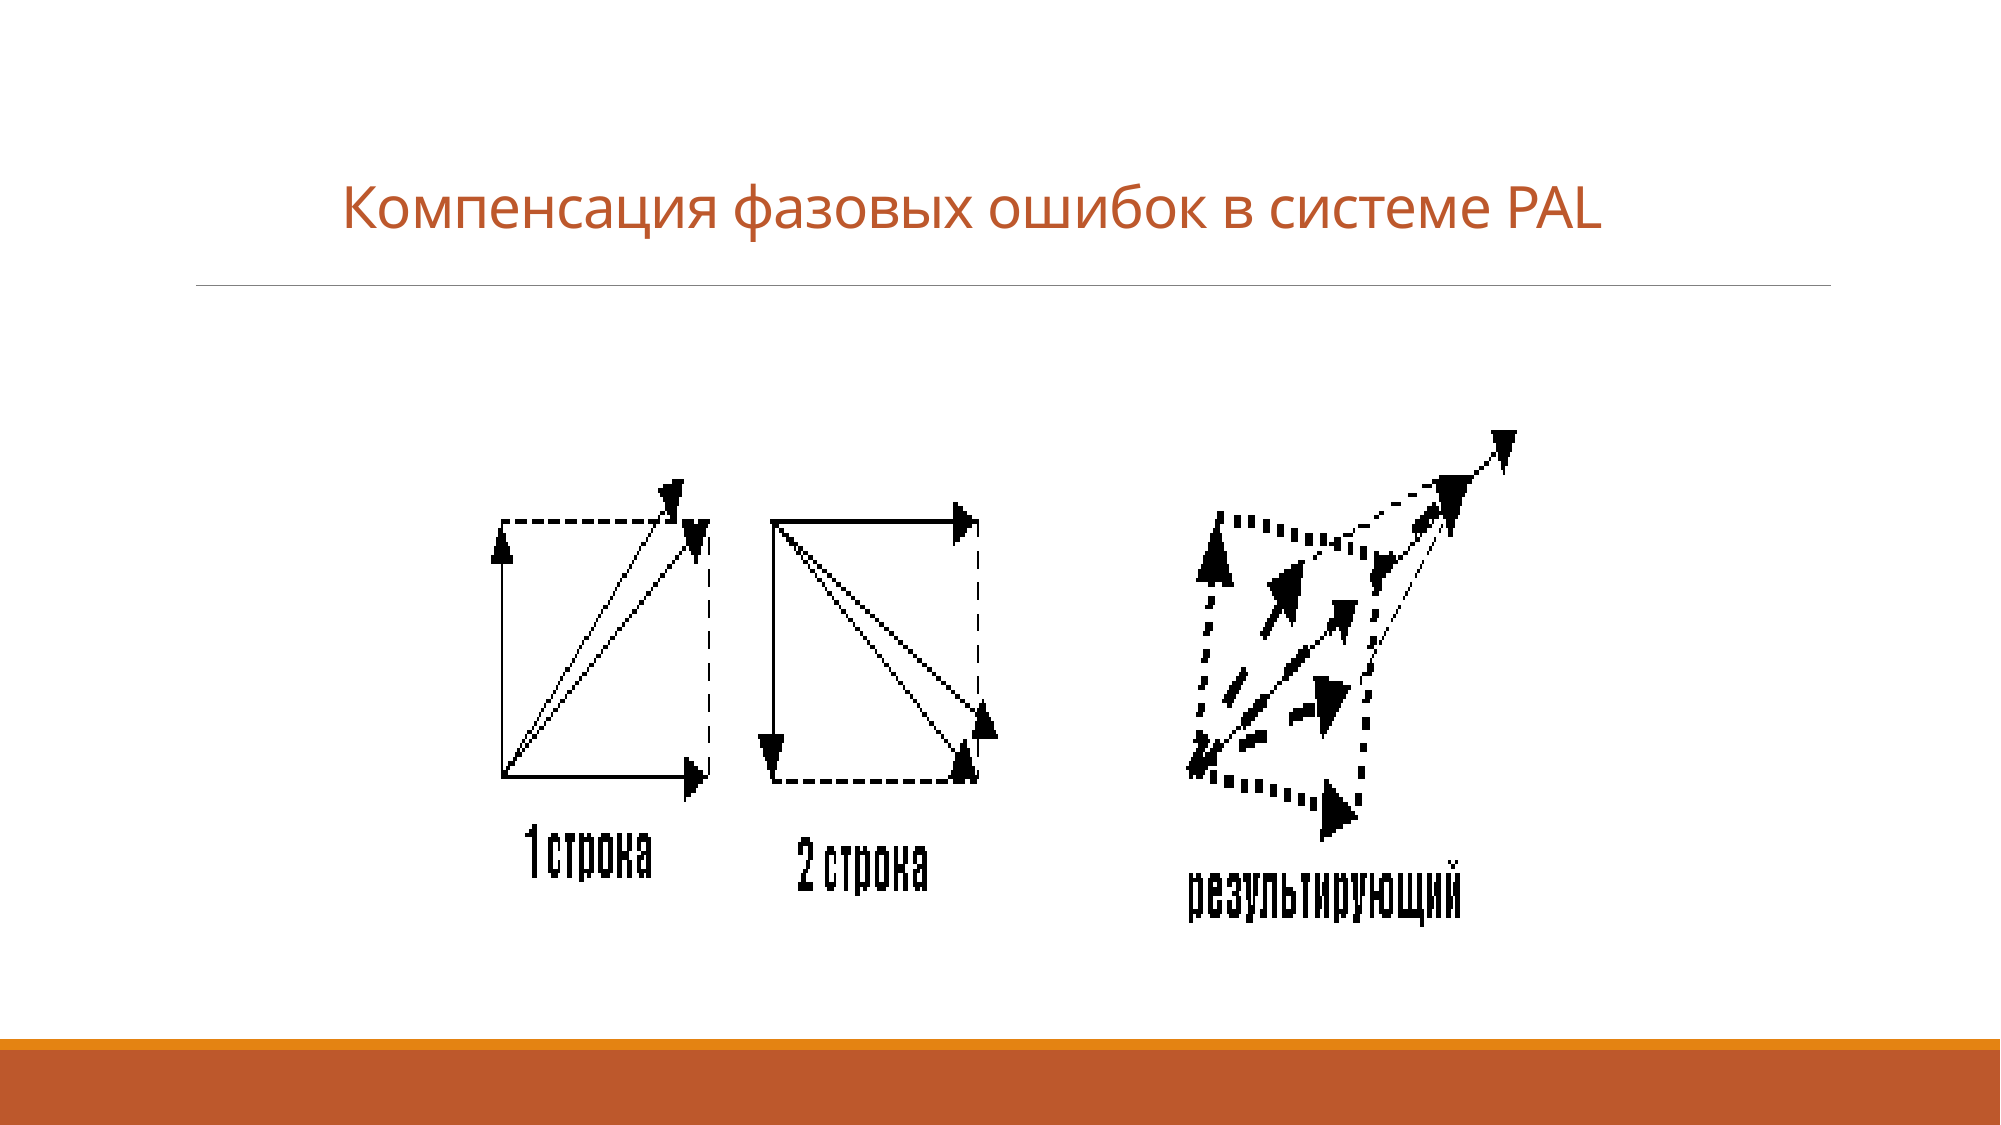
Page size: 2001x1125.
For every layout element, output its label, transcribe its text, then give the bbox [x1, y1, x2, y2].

title Компенсация фазовых ошибок в системе PAL [326, 113, 1677, 254]
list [467, 408, 1532, 942]
